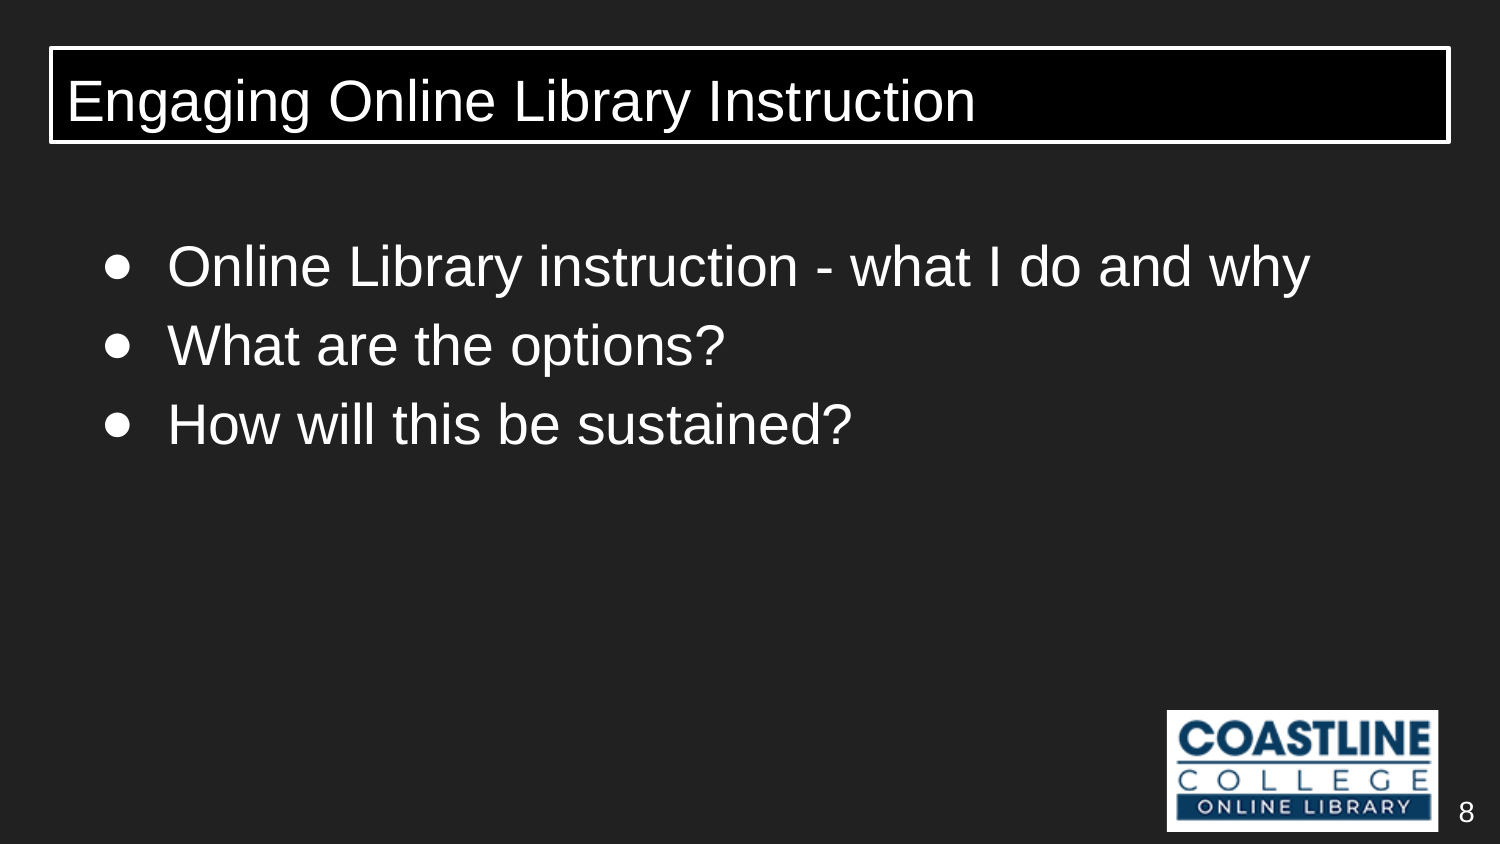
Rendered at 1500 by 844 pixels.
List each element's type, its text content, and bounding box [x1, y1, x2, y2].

text_box Online Library instruction - what I do and why What are the options? How will this be sustained? [77, 204, 1444, 760]
title Engaging Online Library Instruction [51, 48, 1449, 142]
picture [1166, 709, 1439, 832]
text_box 8 [1443, 778, 1496, 841]
